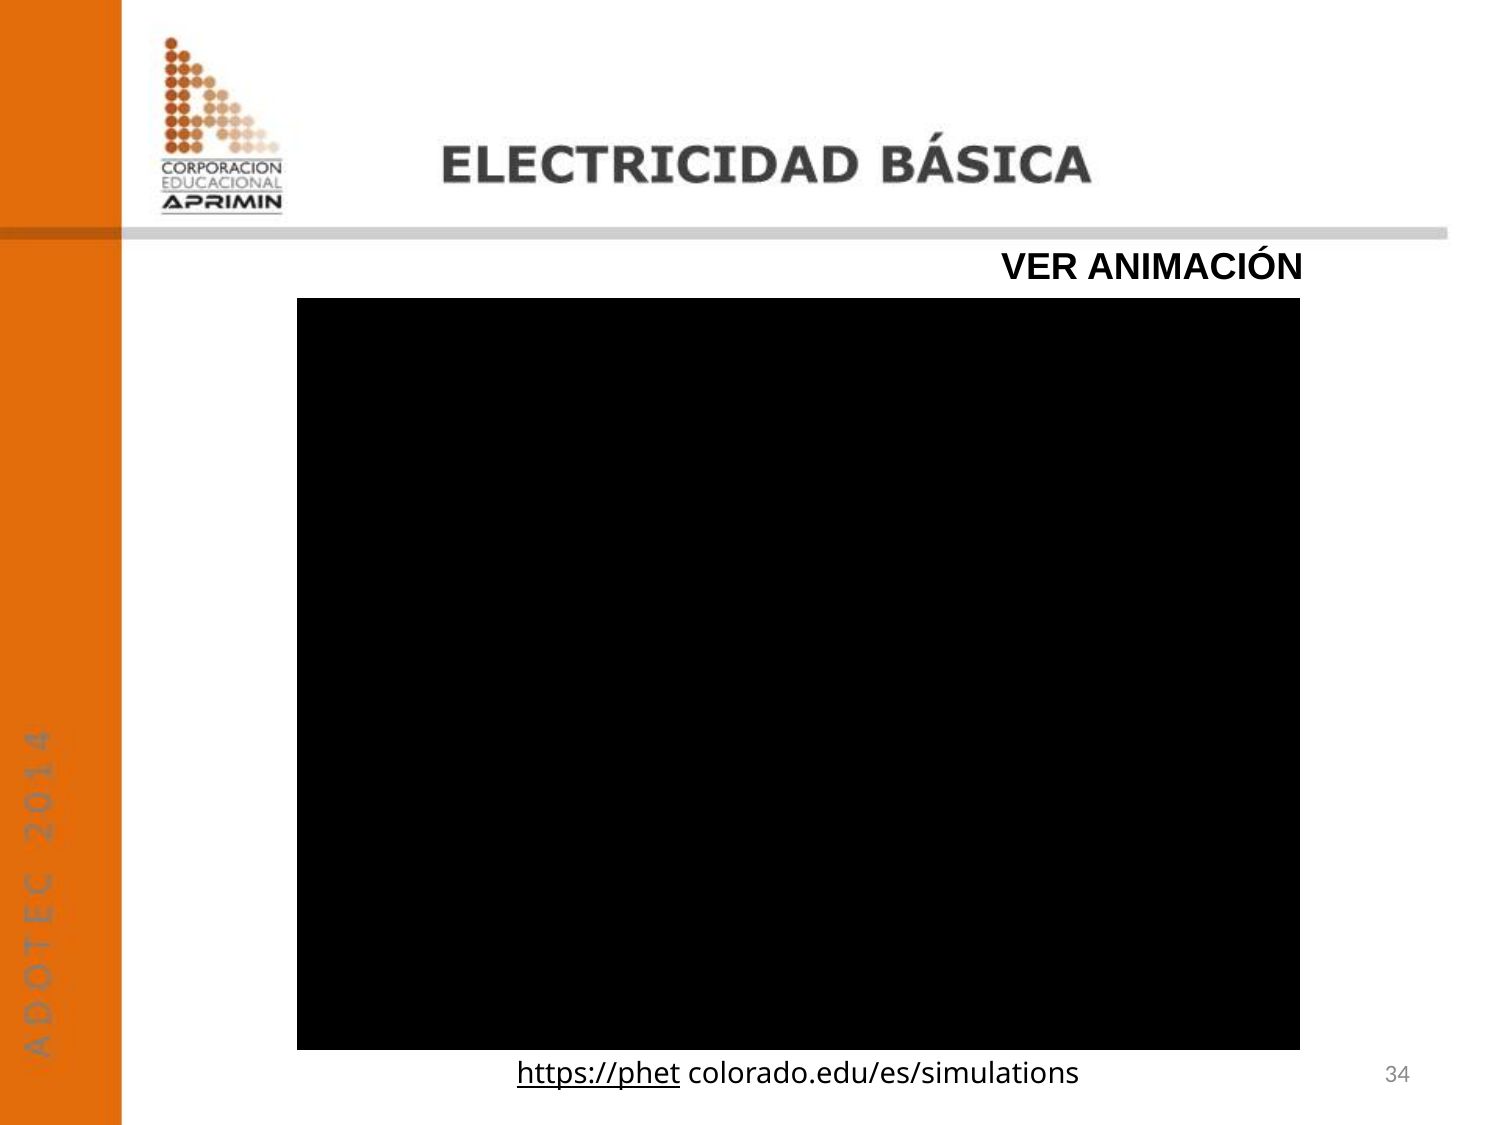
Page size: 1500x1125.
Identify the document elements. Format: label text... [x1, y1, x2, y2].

slide_number 34 [1074, 1042, 1425, 1103]
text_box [296, 297, 1301, 1051]
picture [0, 0, 1500, 1125]
text_box VER ANIMACIÓN [986, 234, 1329, 295]
text_box https://phet colorado.edu/es/simulations [501, 1059, 1095, 1102]
